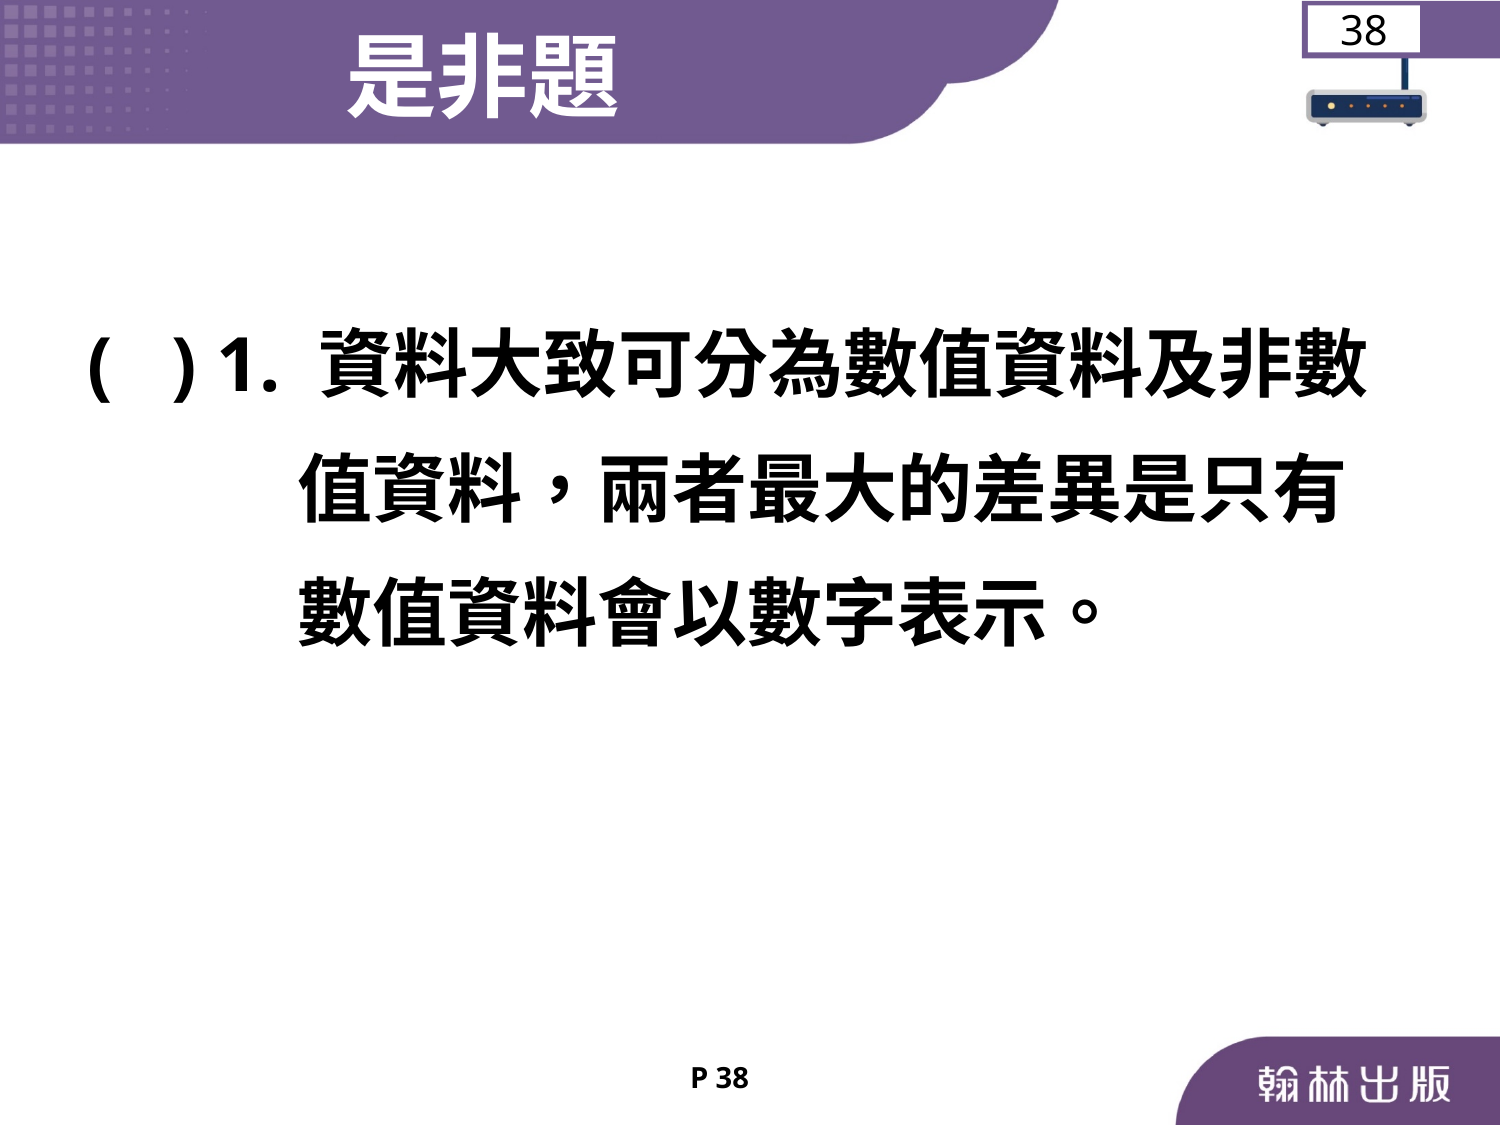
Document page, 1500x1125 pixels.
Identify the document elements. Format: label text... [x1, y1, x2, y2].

list ( ) 1. 資料大致可分為數值資料及非數 值資料，兩者最大的差異是只有 數值資料會以數字表示。 [43, 291, 1500, 980]
text_box 38 [1307, 4, 1421, 53]
text_box [1301, 0, 1500, 59]
picture [0, 0, 1500, 1125]
text_box P 38 [675, 1052, 854, 1102]
title 是非題 [330, 0, 1222, 162]
